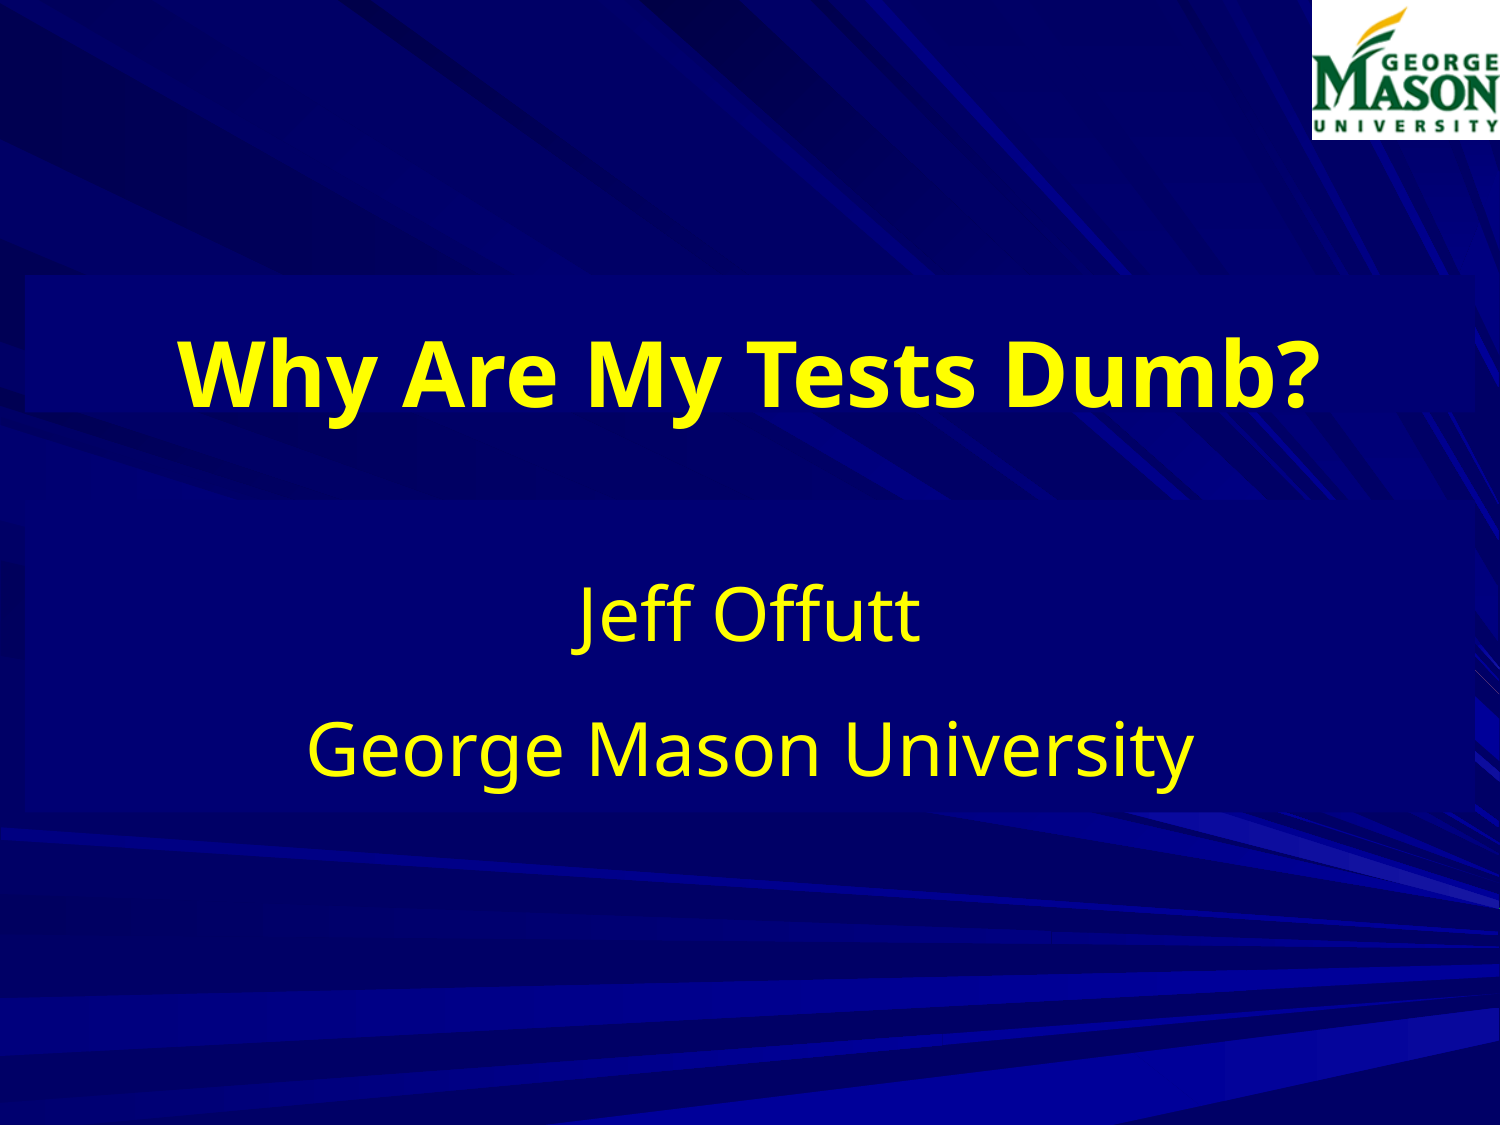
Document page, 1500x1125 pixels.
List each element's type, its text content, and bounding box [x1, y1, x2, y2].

title Why Are My Tests Dumb? [24, 274, 1476, 413]
text_box Jeff Offutt George Mason University [24, 499, 1475, 813]
picture [1312, 0, 1500, 140]
